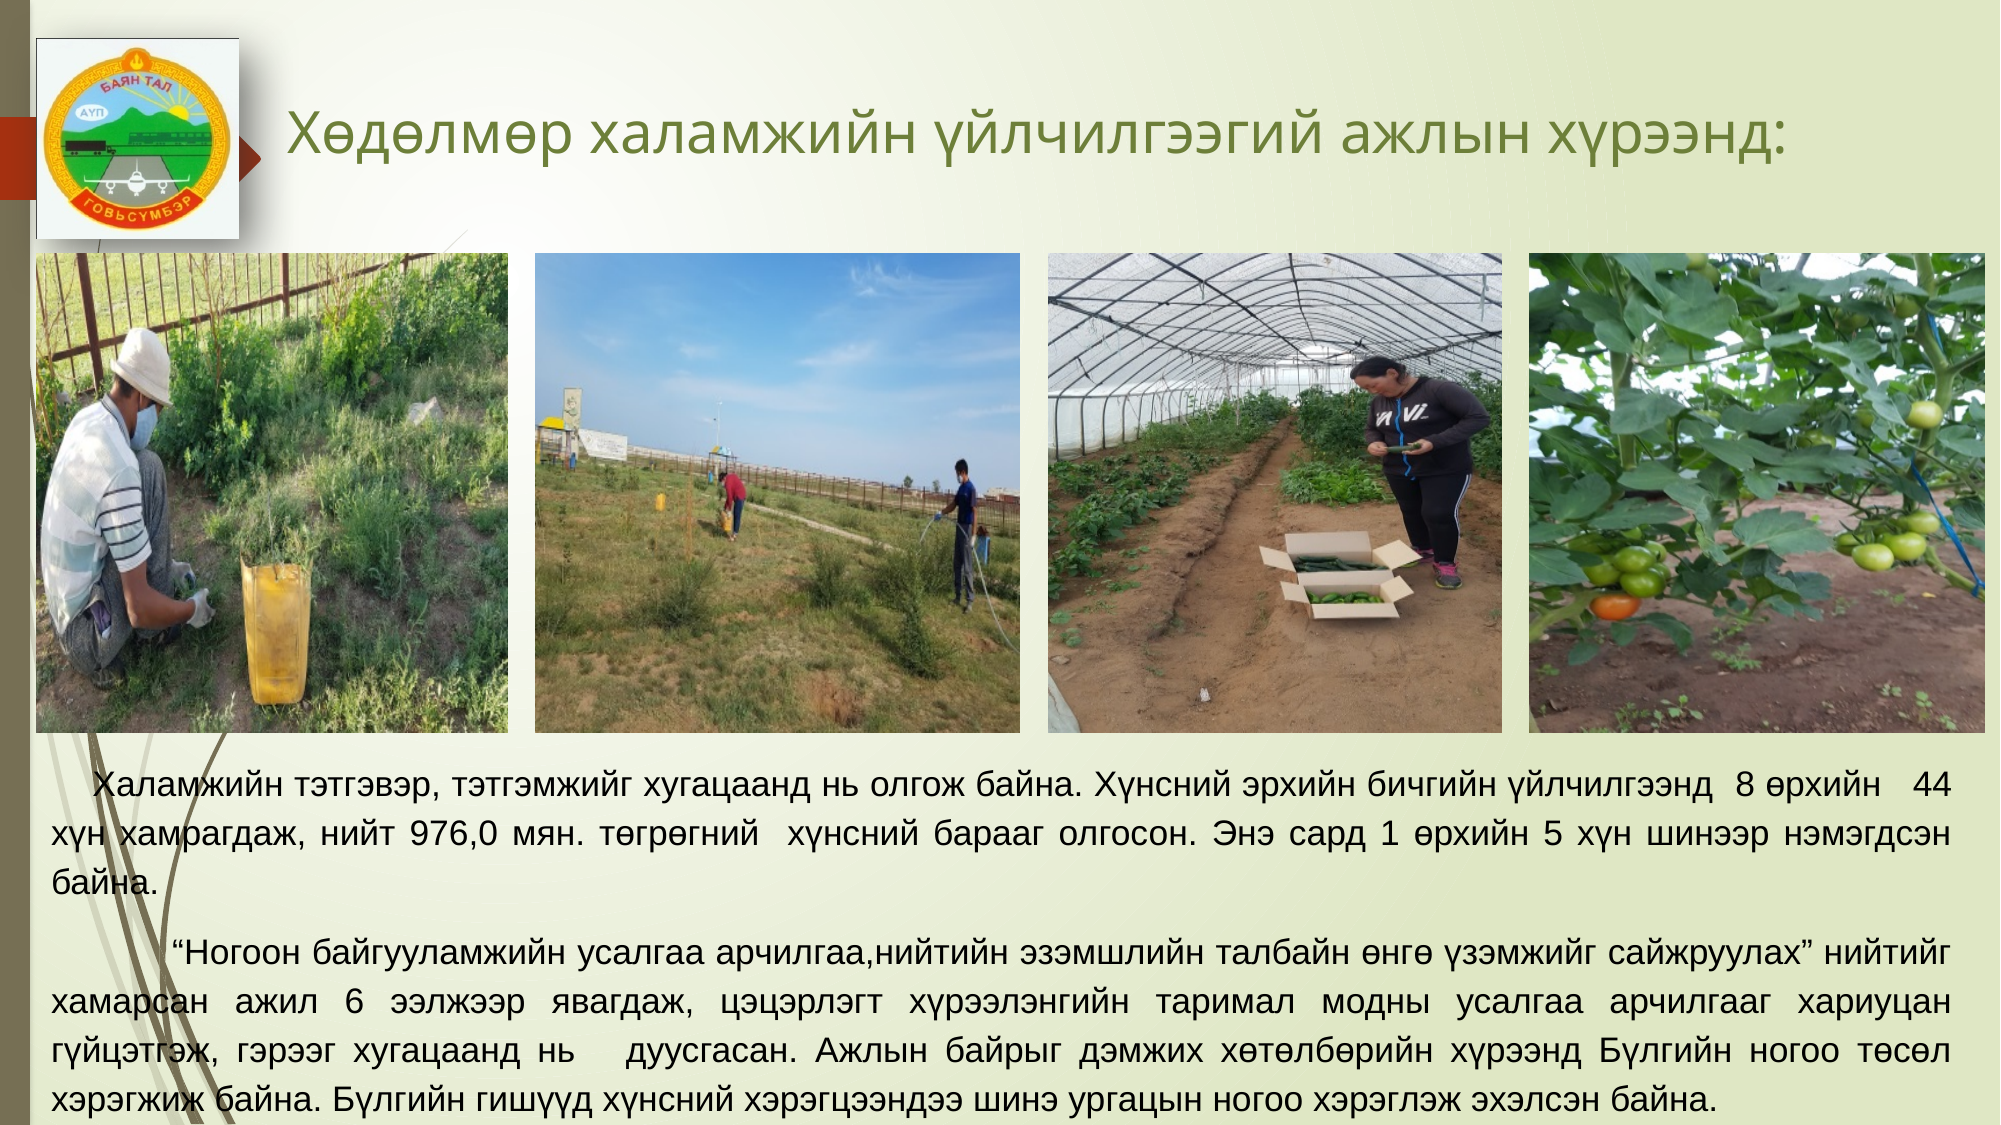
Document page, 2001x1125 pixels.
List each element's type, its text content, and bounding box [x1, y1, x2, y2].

picture [535, 253, 1021, 734]
picture [35, 38, 239, 240]
text_box Хөдөлмөр халамжийн үйлчилгээгий ажлын хүрээнд: [272, 82, 1944, 173]
picture [1047, 253, 1502, 734]
picture [1528, 253, 1985, 734]
text_box Халамжийн тэтгэвэр, тэтгэмжийг хугацаанд нь олгож байна. Хүнсний эрхийн бичгийн үйлчилгээнд 8 өрхийн 44 хүн хамрагдаж, нийт 976,0 мян. төгрөгний хүнсний барааг олгосон. Энэ сард 1 өрхийн 5 хүн шинээр нэмэгдсэн байна. “Ногоон байгууламжийн усалгаа арчилгаа,нийтийн эзэмшлийн талбайн өнгө үзэмжийг сайжруулах” нийтийг хамарсан ажил 6 ээлжээр явагдаж, цэцэрлэгт хүрээлэнгийн таримал модны усалгаа арчилгааг хариуцан гүйцэтгэж, гэрээг хугацаанд нь дуусгасан. Ажлын байрыг дэмжих хөтөлбөрийн хүрээнд Бүлгийн ногоо төсөл хэрэгжиж байна. Бүлгийн гишүүд хүнсний хэрэгцээндээ шинэ ургацын ногоо хэрэглэж эхэлсэн байна. [36, 747, 1968, 1125]
picture [35, 253, 509, 734]
